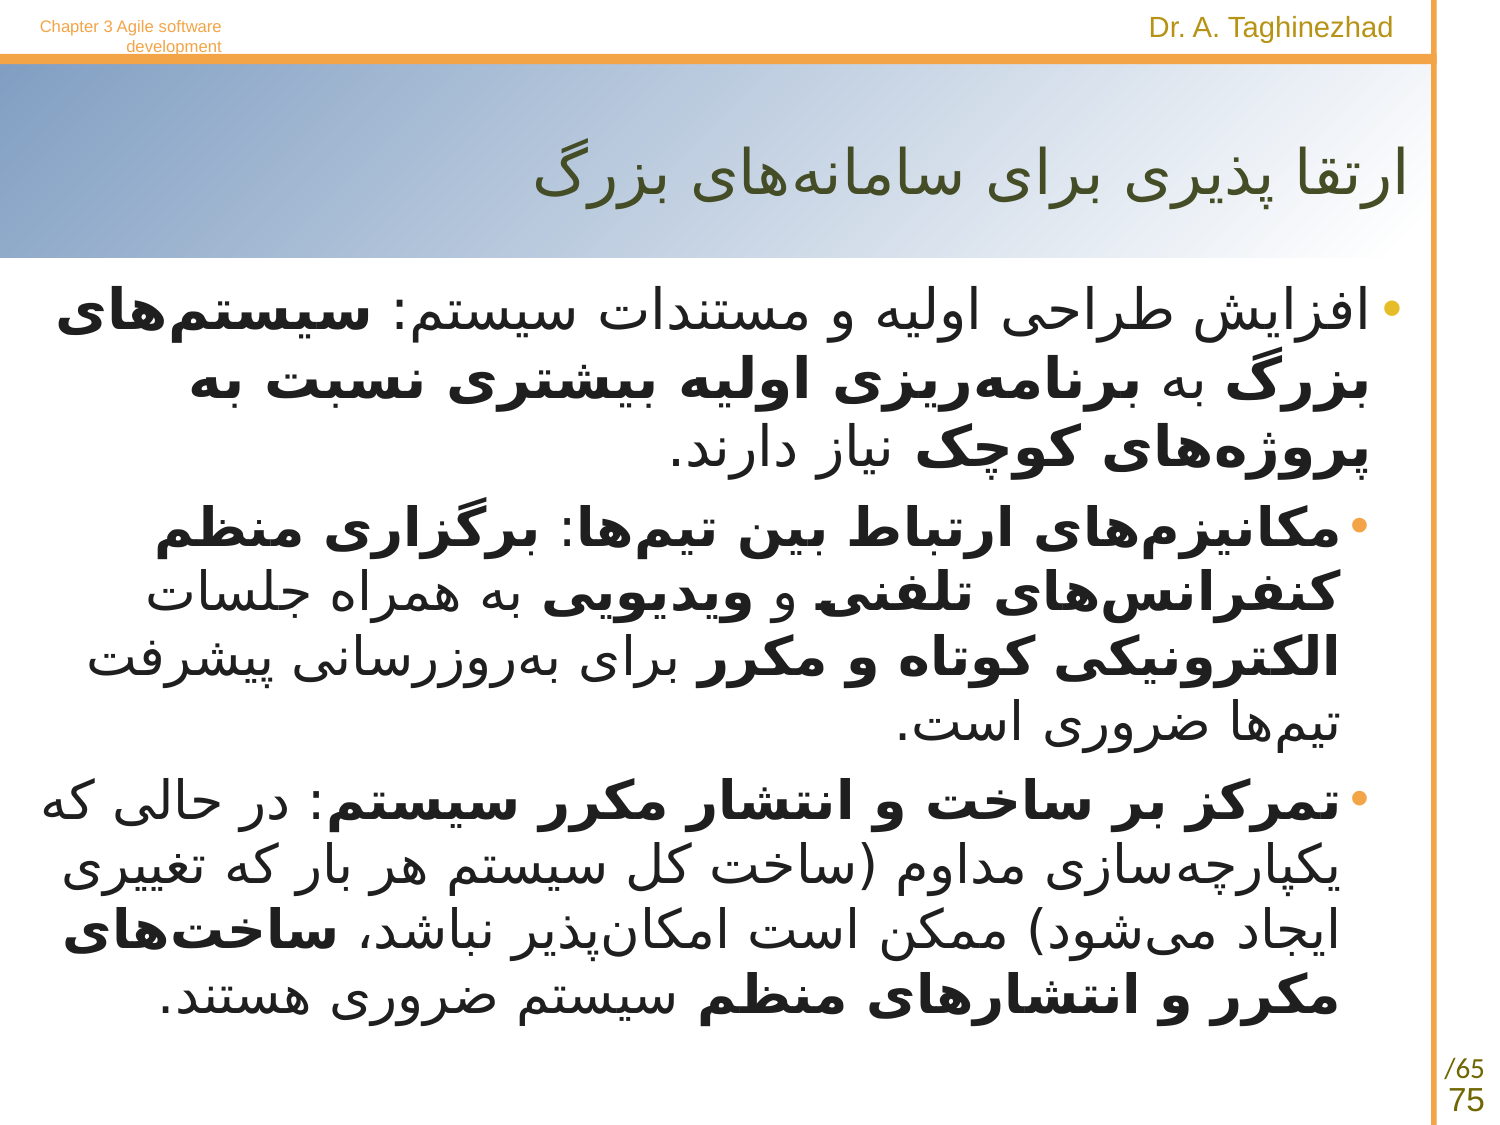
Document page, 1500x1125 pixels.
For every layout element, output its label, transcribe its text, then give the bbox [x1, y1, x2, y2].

slide_number 75 [1413, 1023, 1500, 1125]
list افزایش طراحی اولیه و مستندات سیستم: سیستم‌های بزرگ به برنامه‌ریزی اولیه بیشتری نسبت به پروژه‌های کوچک نیاز دارند. مکانیزم‌های ارتباط بین تیم‌ها: برگزاری منظم کنفرانس‌های تلفنی و ویدیویی به همراه جلسات الکترونیکی کوتاه و مکرر برای به‌روزرسانی پیشرفت تیم‌ها ضروری است. تمرکز بر ساخت و انتشار مکرر سیستم: در حالی که یکپارچه‌سازی مداوم (ساخت کل سیستم هر بار که تغییری ایجاد می‌شود) ممکن است امکان‌پذیر نباشد، ساخت‌های مکرر و انتشارهای منظم سیستم ضروری هستند. [0, 265, 1425, 1079]
title ارتقا پذیری برای سامانه‌های بزرگ [0, 105, 1425, 234]
footer Chapter 3 Agile software development [0, 8, 237, 84]
